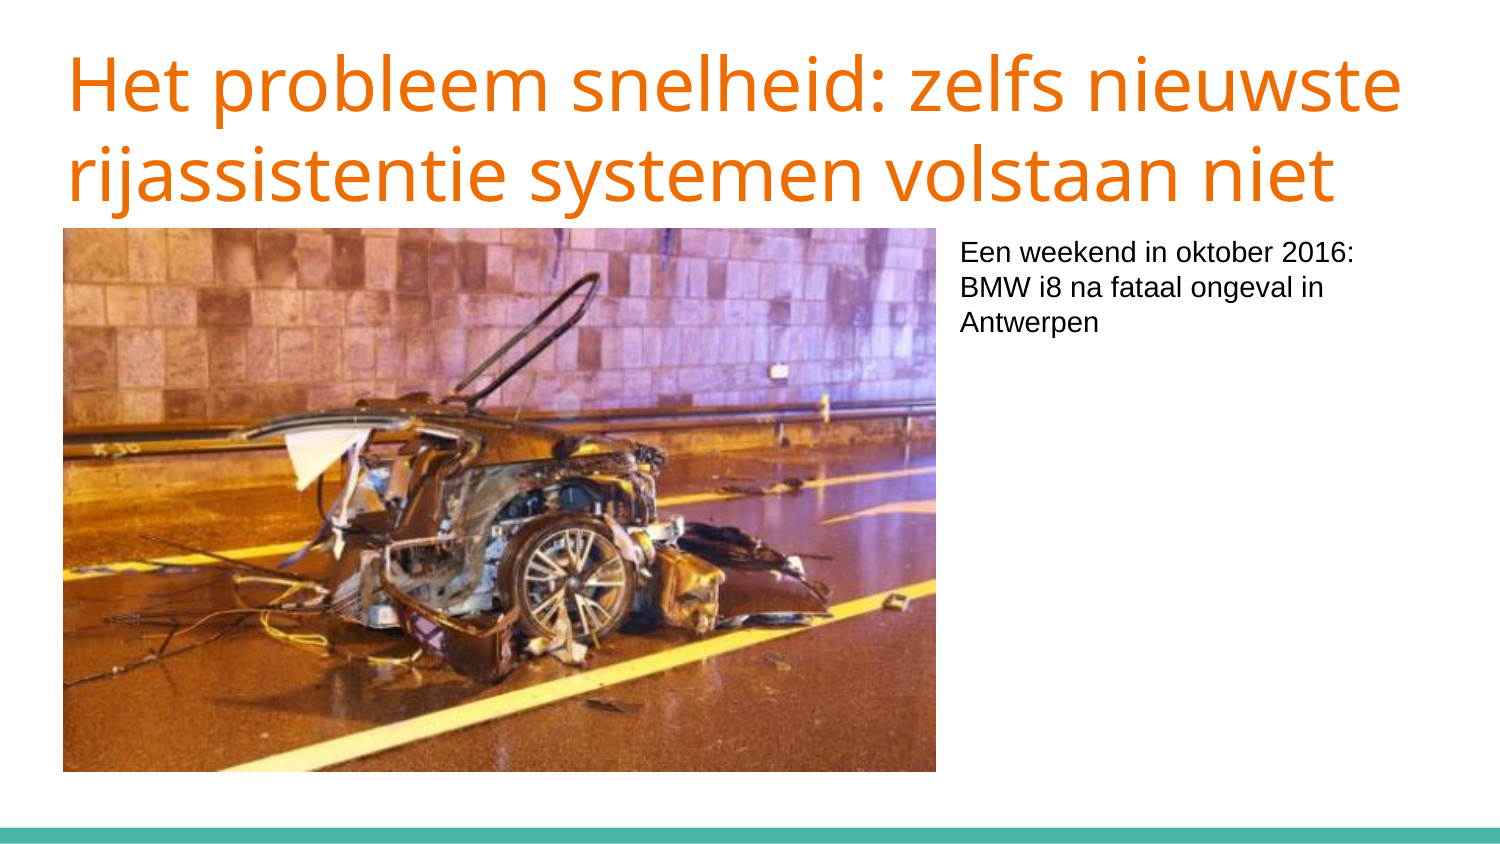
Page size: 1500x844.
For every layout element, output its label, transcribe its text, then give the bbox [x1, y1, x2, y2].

picture [62, 227, 936, 773]
title Het probleem snelheid: zelfs nieuwste rijassistentie systemen volstaan niet [51, 21, 1488, 214]
text_box Een weekend in oktober 2016: BMW i8 na fataal ongeval in Antwerpen [945, 225, 1446, 346]
